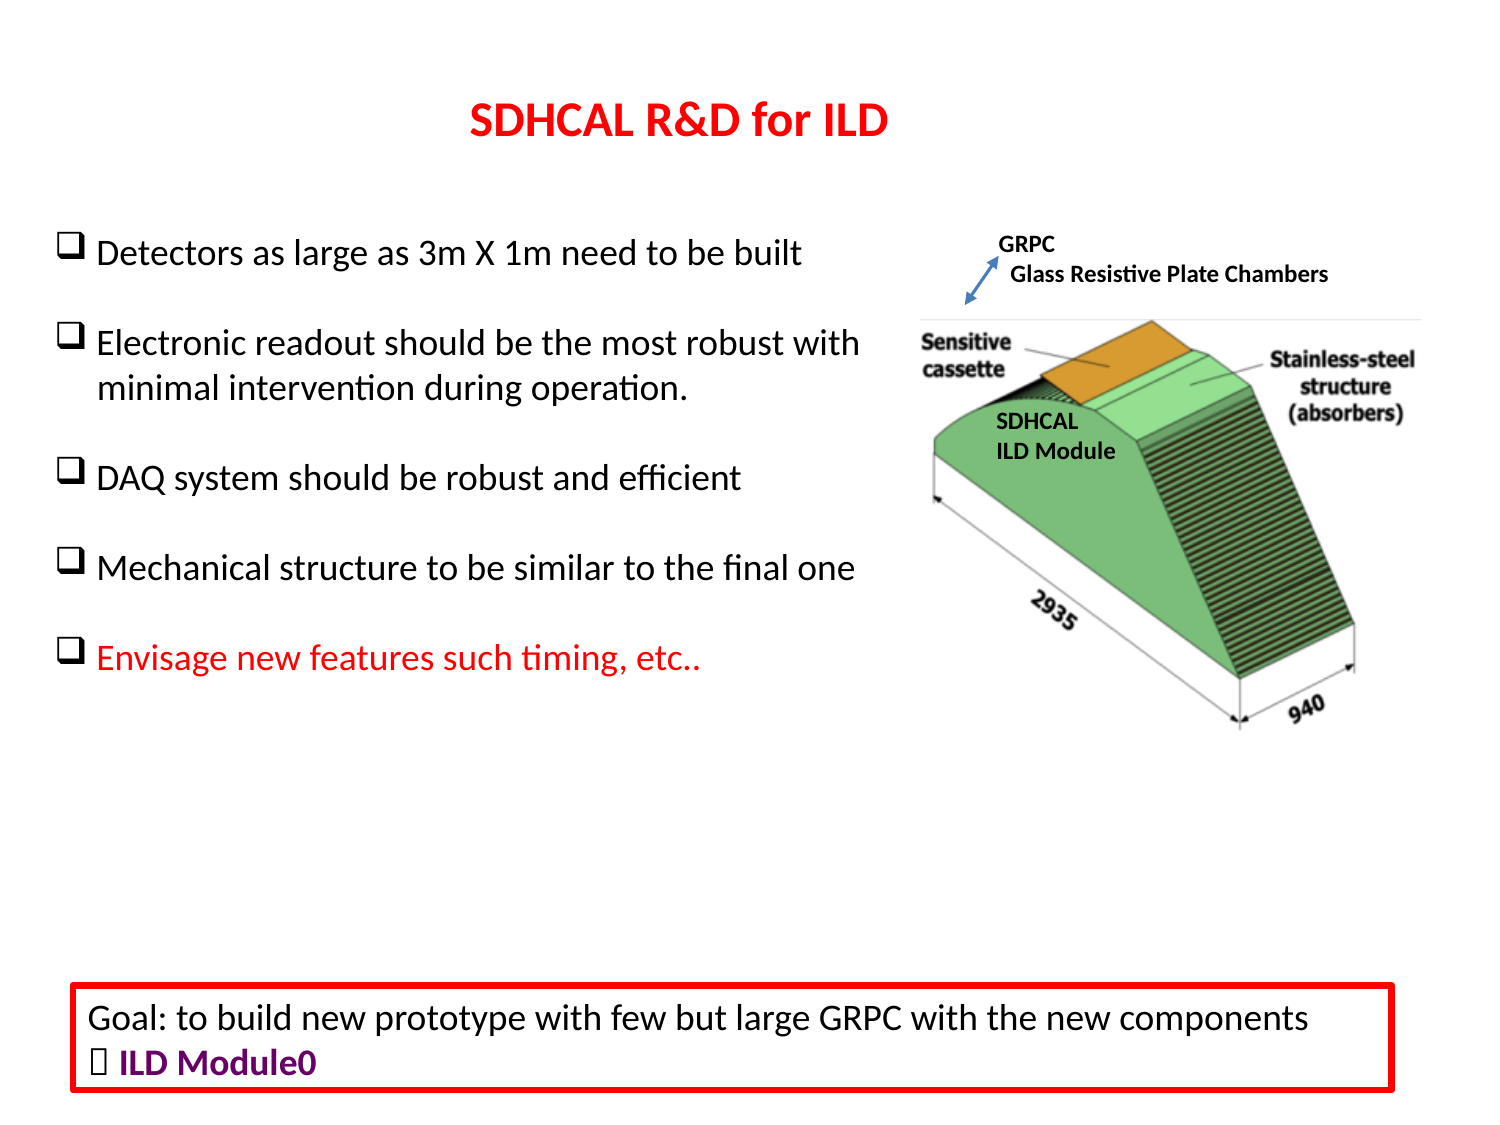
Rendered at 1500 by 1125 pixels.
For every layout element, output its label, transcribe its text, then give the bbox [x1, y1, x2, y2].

text_box SDHCAL R&D for ILD [141, 79, 1217, 154]
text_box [920, 220, 1435, 731]
text_box Goal: to build new prototype with few but large GRPC with the new components  ILD Module0 [72, 985, 1392, 1091]
text_box Detectors as large as 3m X 1m need to be built Electronic readout should be the most robust with minimal intervention during operation. DAQ system should be robust and efficient Mechanical structure to be similar to the final one Envisage new features such timing, etc.. [39, 220, 918, 686]
